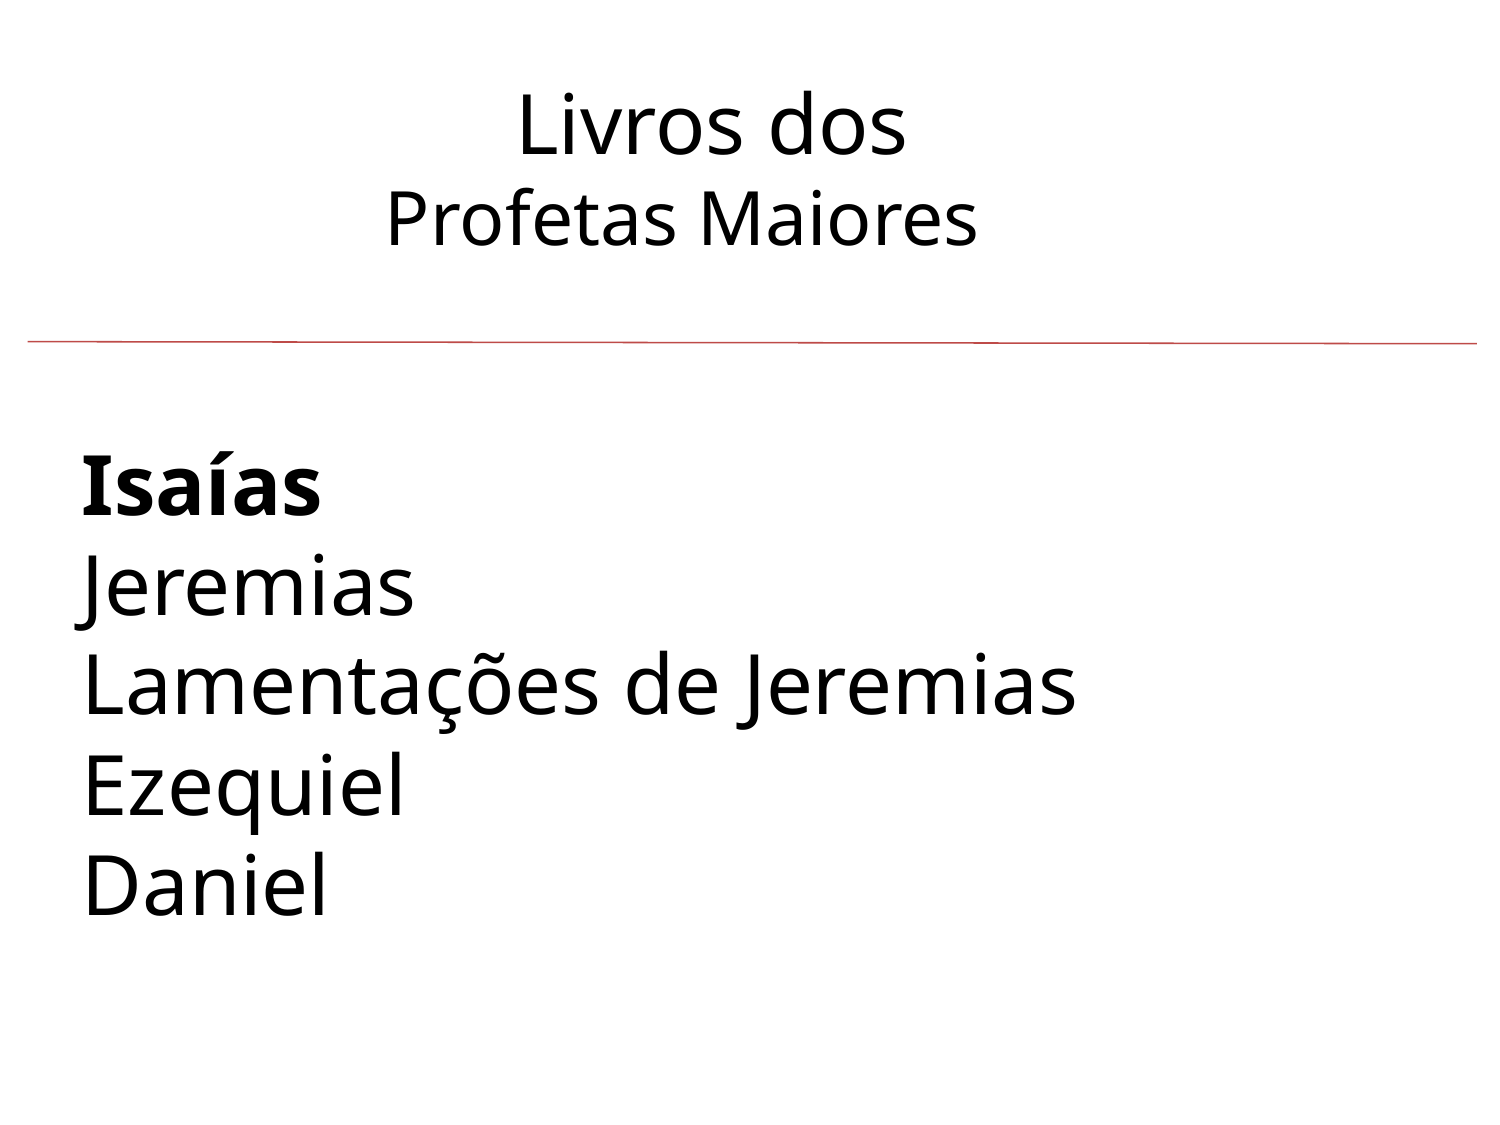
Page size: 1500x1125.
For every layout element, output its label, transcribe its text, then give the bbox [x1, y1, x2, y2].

text_box Livros dos Profetas Maiores [370, 63, 996, 269]
text_box Isaías Jeremias Lamentações de Jeremias Ezequiel Daniel [66, 0, 1500, 1074]
